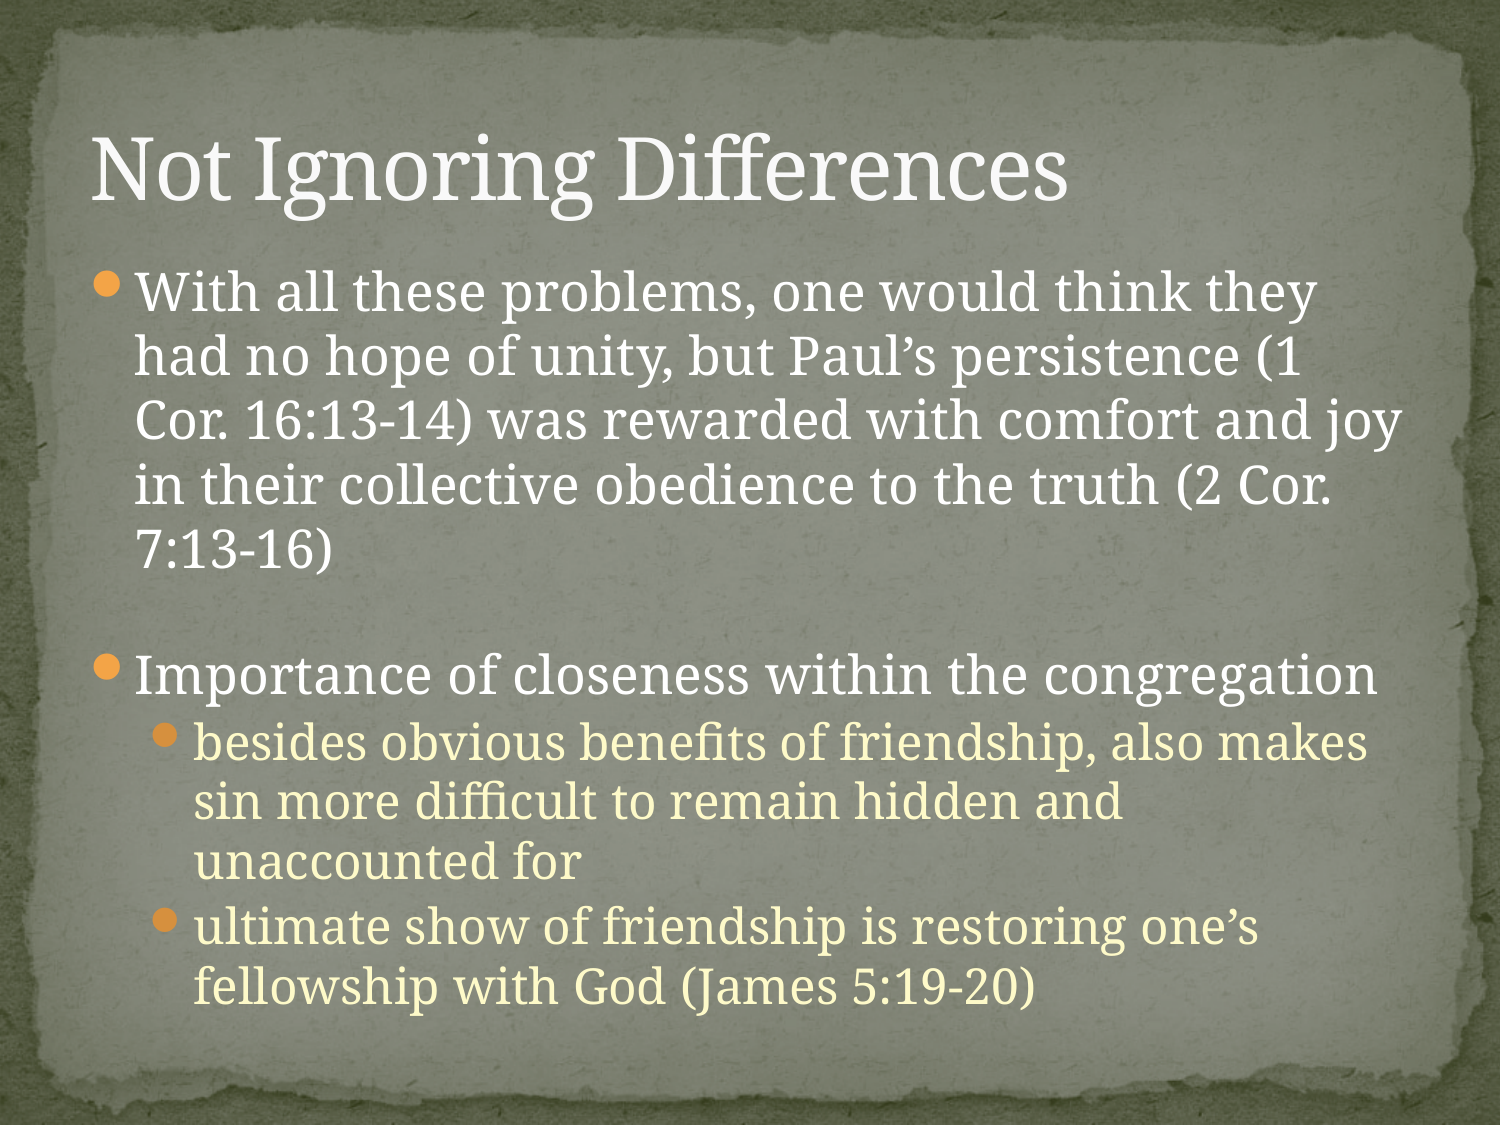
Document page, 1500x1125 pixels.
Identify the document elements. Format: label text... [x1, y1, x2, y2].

list With all these problems, one would think they had no hope of unity, but Paul’s persistence (1 Cor. 16:13-14) was rewarded with comfort and joy in their collective obedience to the truth (2 Cor. 7:13-16) Importance of closeness within the congregation besides obvious benefits of friendship, also makes sin more difficult to remain hidden and unaccounted for ultimate show of friendship is restoring one’s fellowship with God (James 5:19-20) [75, 249, 1425, 1025]
title Not Ignoring Differences [74, 24, 1425, 225]
